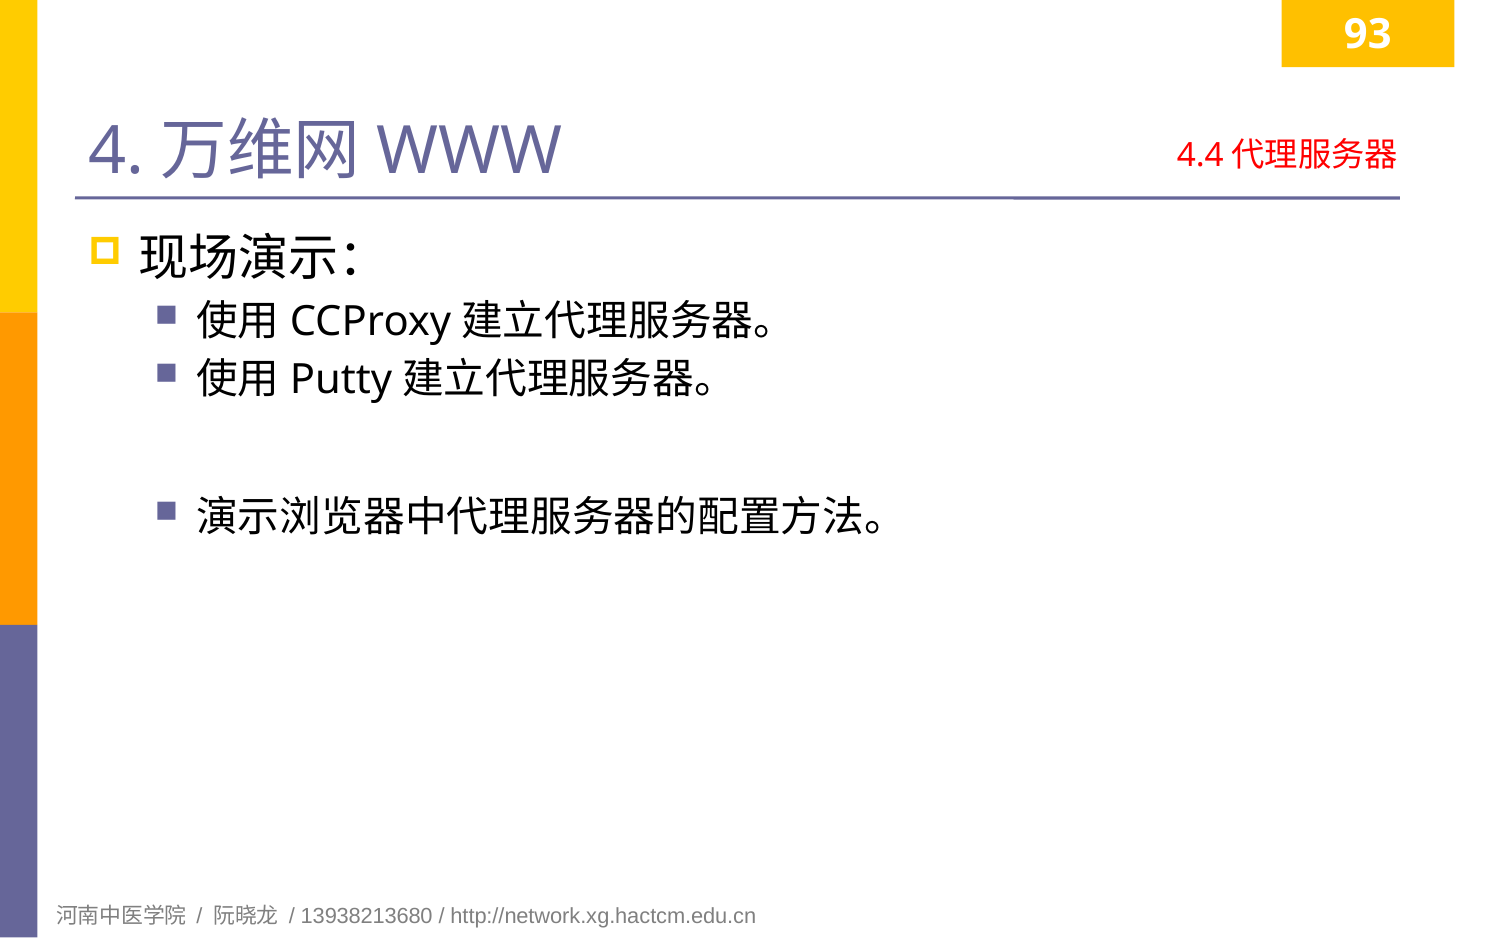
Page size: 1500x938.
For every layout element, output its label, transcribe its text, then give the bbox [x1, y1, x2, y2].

slide_number 93 [1281, 0, 1455, 68]
title 4.万维网WWW [75, 37, 1425, 194]
list 现场演示： 使用CCProxy建立代理服务器。 使用Putty建立代理服务器。 演示浏览器中代理服务器的配置方法。 [75, 218, 1425, 839]
list 4.4代理服务器 [939, 126, 1412, 186]
